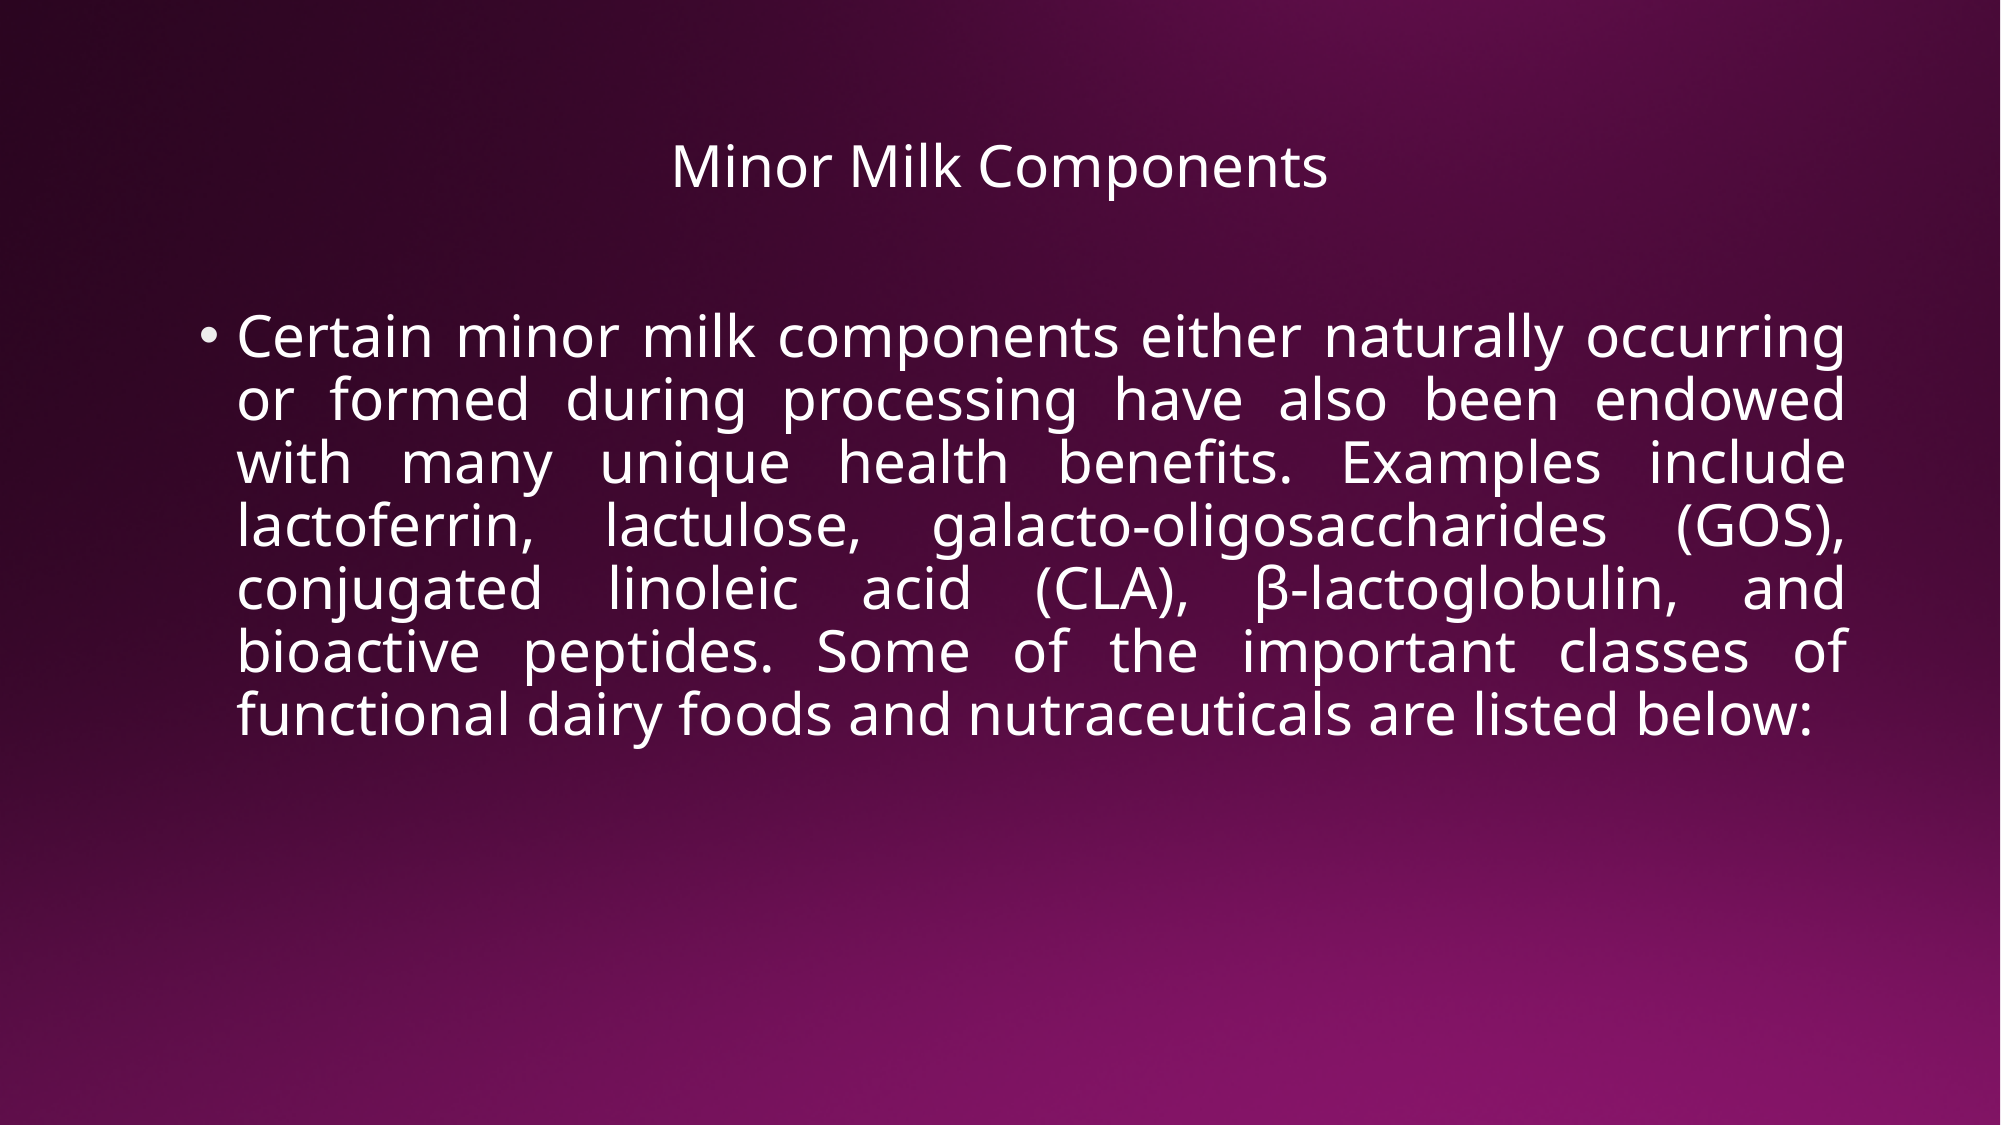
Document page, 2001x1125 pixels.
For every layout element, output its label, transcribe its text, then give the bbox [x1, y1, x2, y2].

picture [0, 0, 2001, 1125]
list Certain minor milk components either naturally occurring or formed during processing have also been endowed with many unique health benefits. Examples include lactoferrin, lactulose, galacto-oligosaccharides (GOS), conjugated linoleic acid (CLA), β-lactoglobulin, and bioactive peptides. Some of the important classes of functional dairy foods and nutraceuticals are listed below: [183, 299, 1863, 1014]
title Minor Milk Components [137, 59, 1863, 278]
